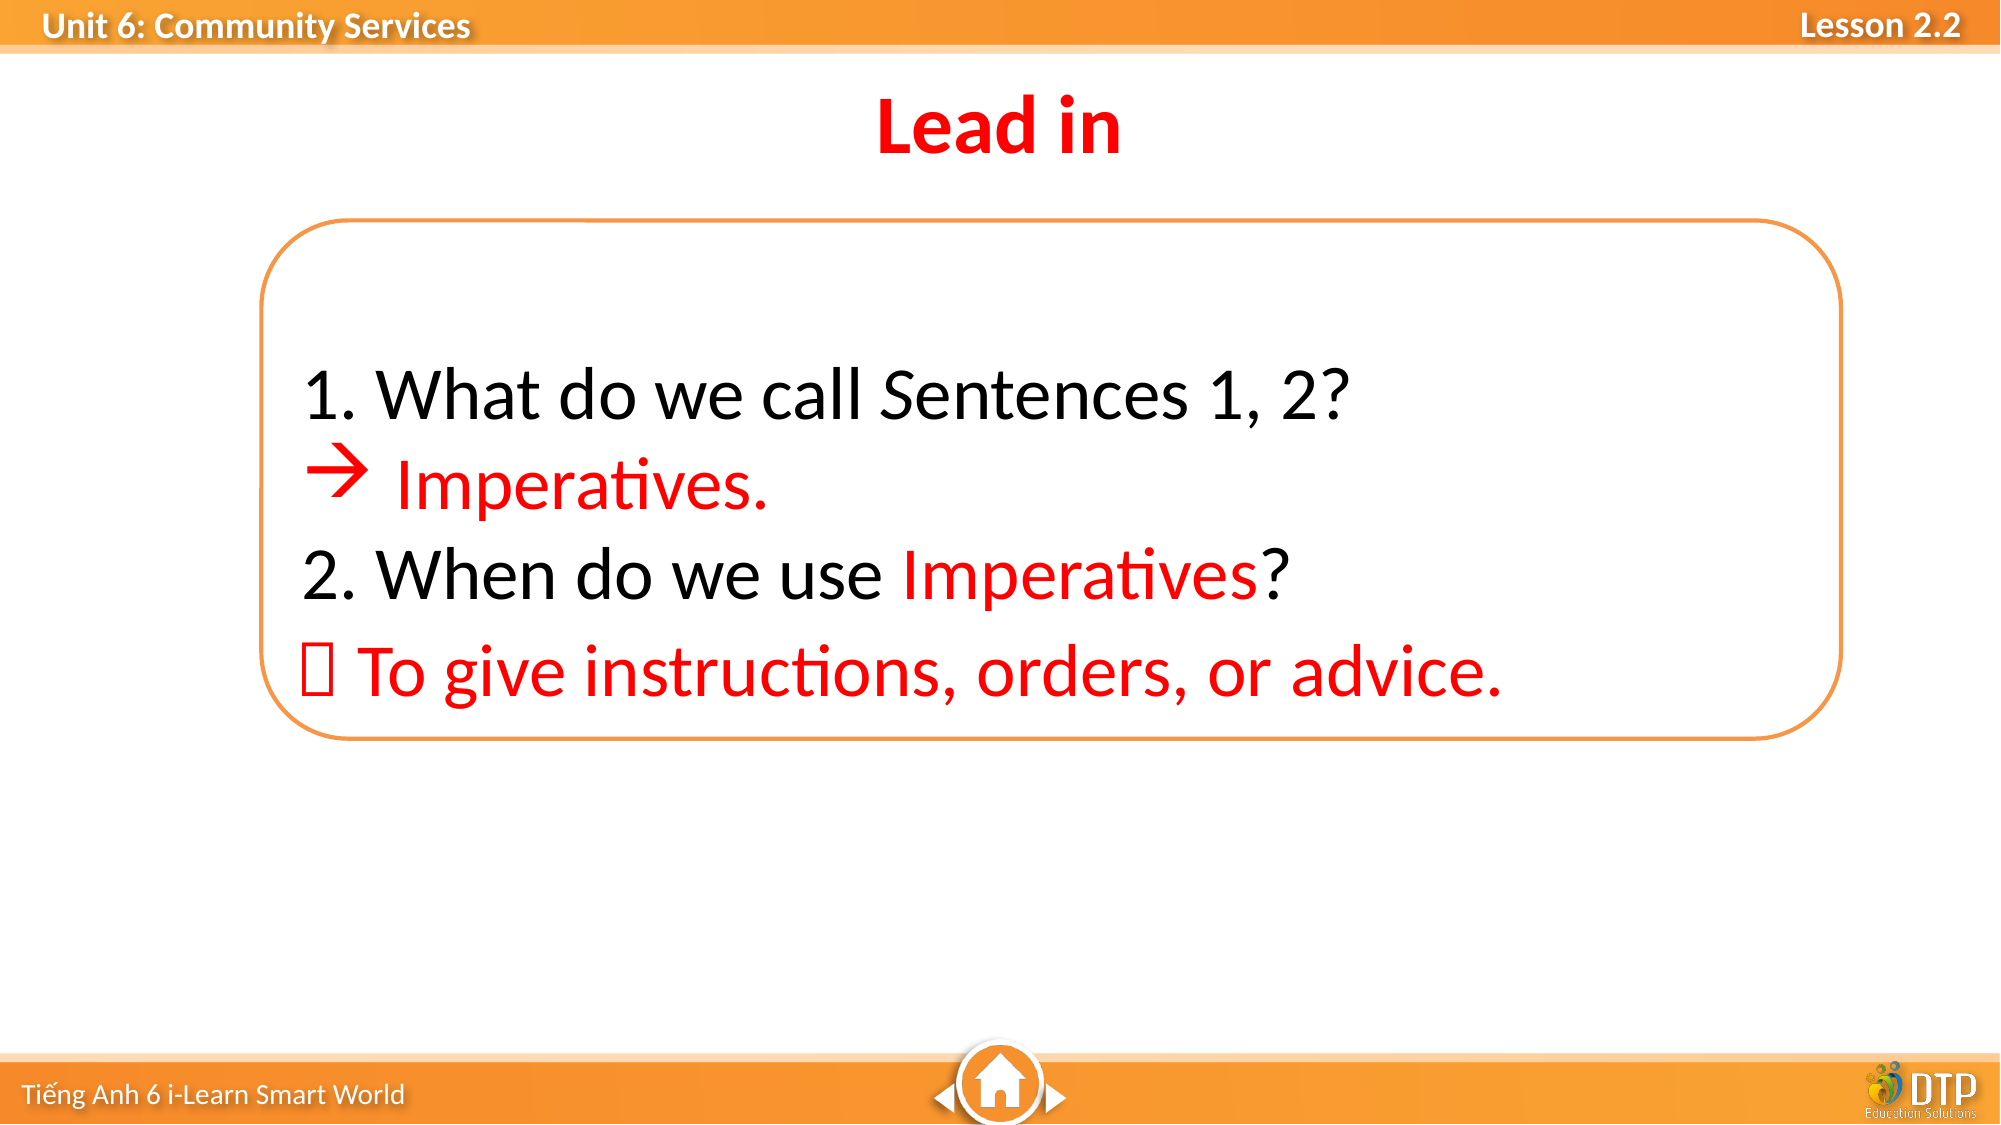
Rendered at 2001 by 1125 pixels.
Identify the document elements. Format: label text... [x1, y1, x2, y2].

text_box 1. What do we call Sentences 1, 2? Imperatives. 2. When do we use Imperatives? [259, 218, 1844, 710]
text_box 1. What do we call Sentences 1, 2? Imperatives. 2. When do we use Imperatives? [289, 719, 1813, 741]
text_box  To give instructions, orders, or advice. [280, 614, 2000, 719]
text_box Lead in [861, 62, 1139, 178]
picture [0, 0, 2000, 1125]
